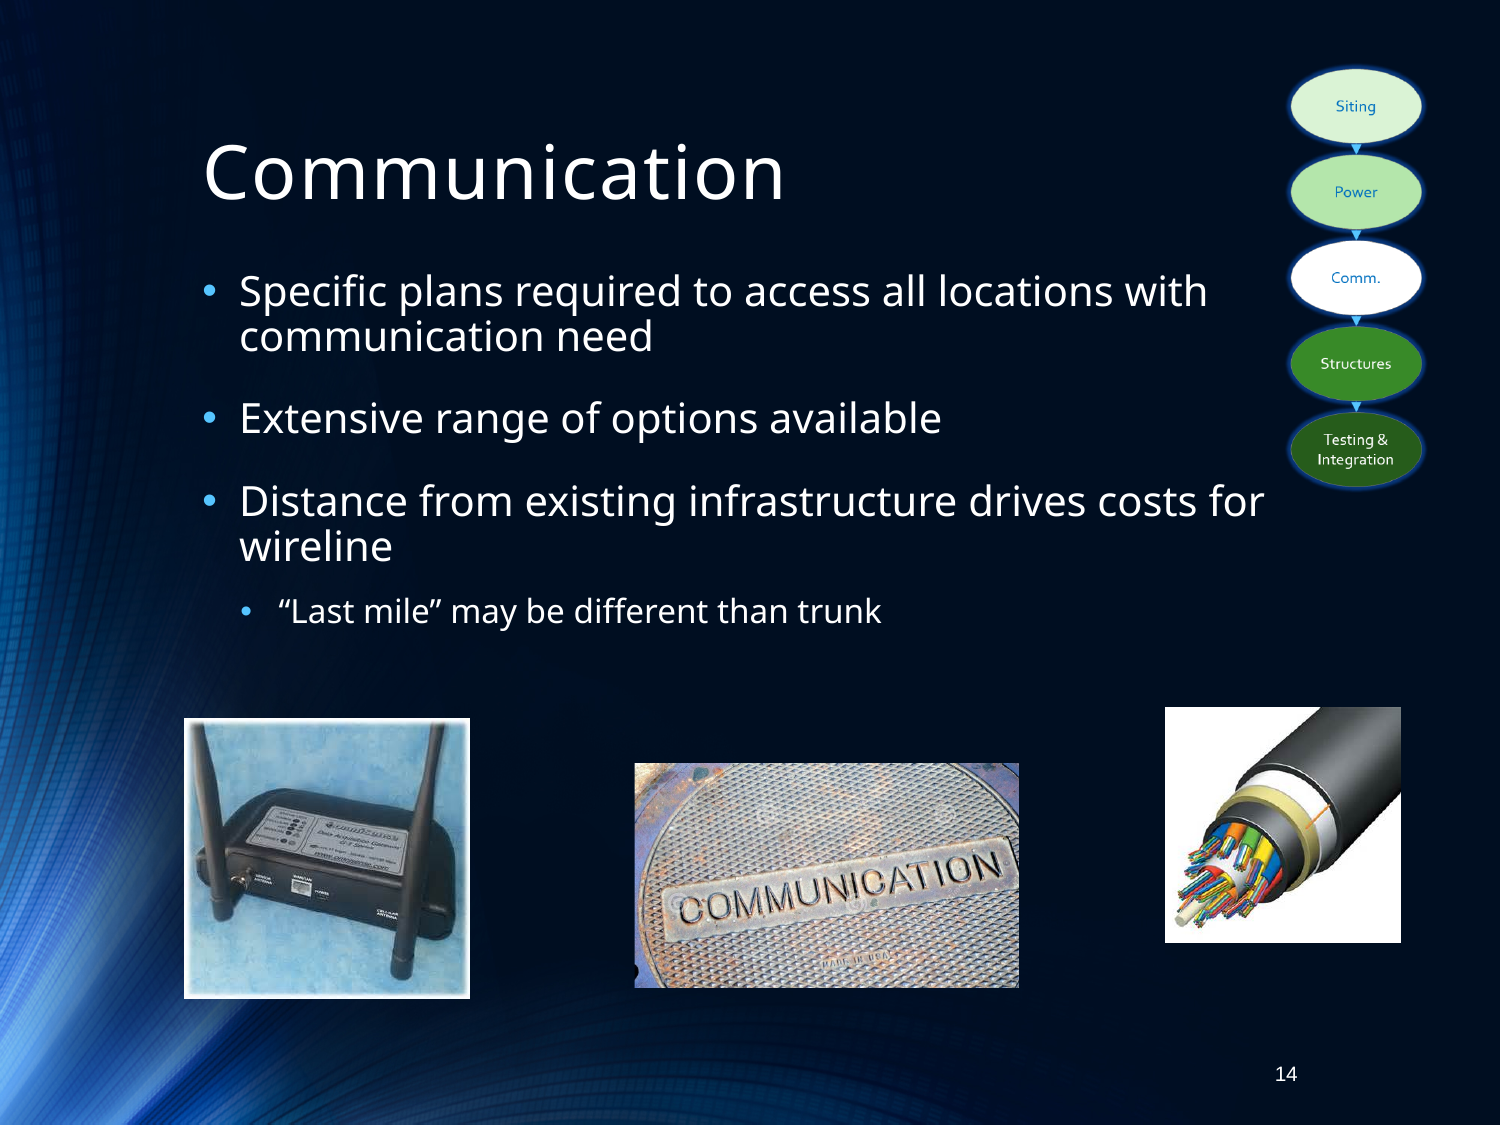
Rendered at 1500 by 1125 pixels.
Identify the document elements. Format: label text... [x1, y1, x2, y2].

slide_number 14 [1209, 1050, 1313, 1096]
picture [0, 0, 1500, 1125]
title Communication [187, 62, 1282, 262]
list Specific plans required to access all locations with communication need Extensive range of options available Distance from existing infrastructure drives costs for wireline “Last mile” may be different than trunk [187, 262, 1350, 888]
